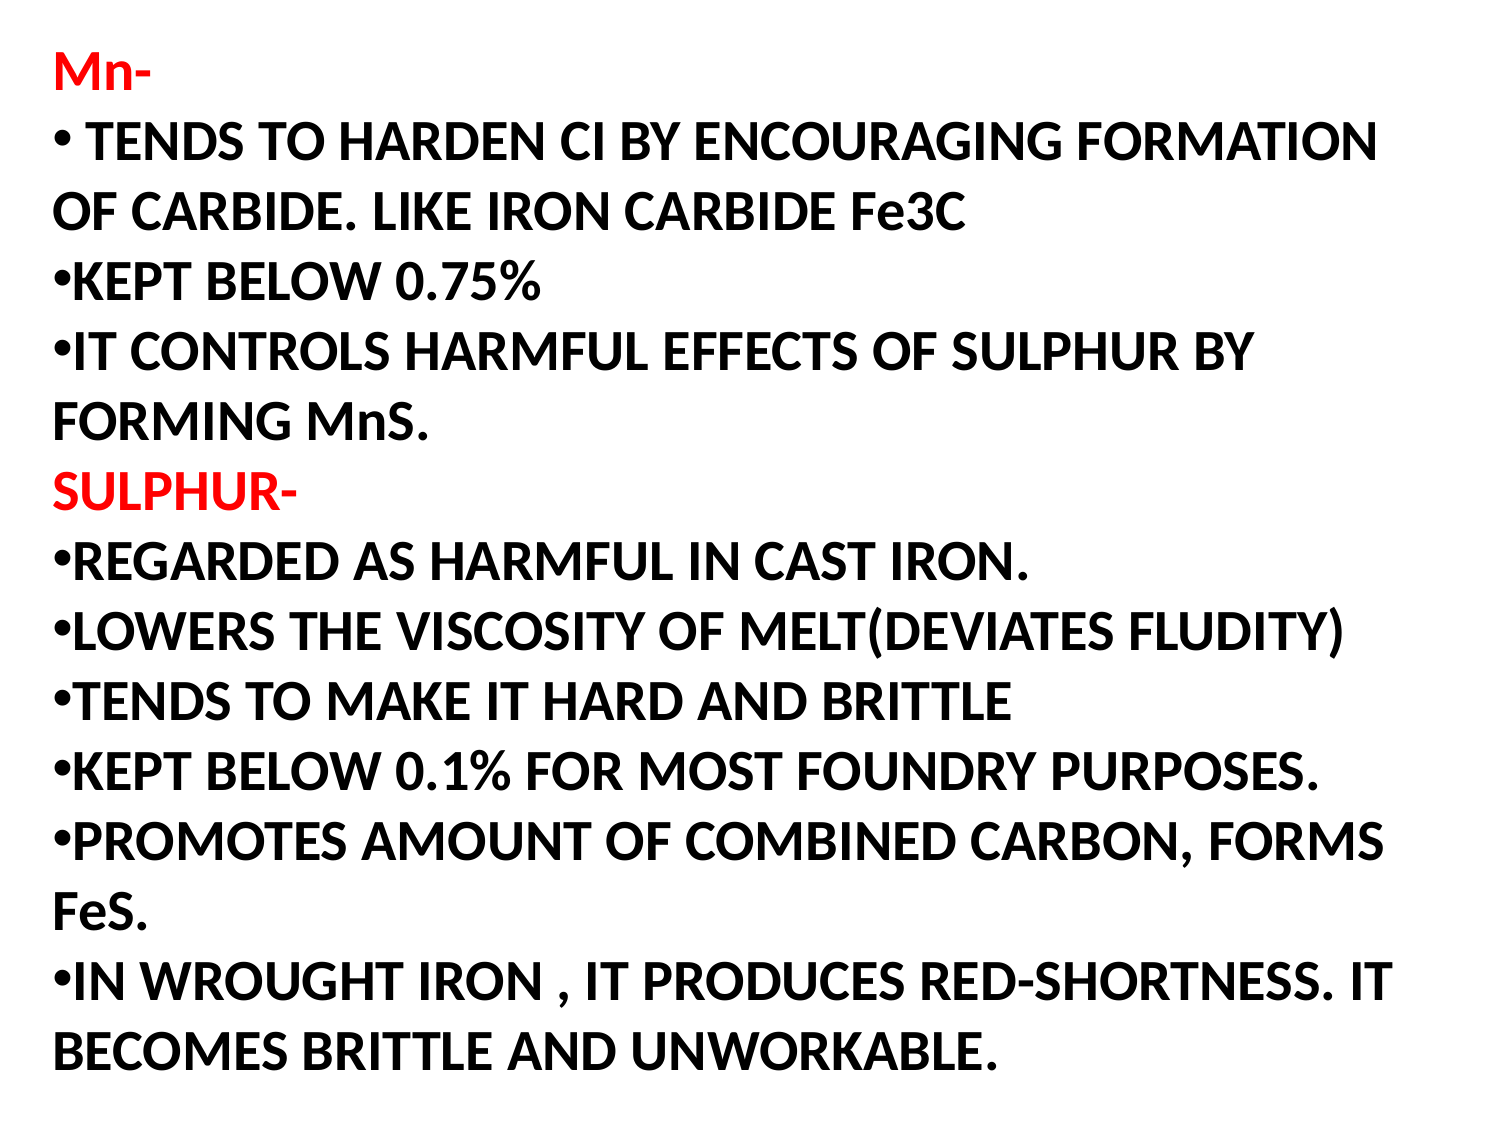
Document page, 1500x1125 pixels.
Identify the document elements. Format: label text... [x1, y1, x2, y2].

text_box Mn- TENDS TO HARDEN CI BY ENCOURAGING FORMATION OF CARBIDE. LIKE IRON CARBIDE Fe3C KEPT BELOW 0.75% IT CONTROLS HARMFUL EFFECTS OF SULPHUR BY FORMING MnS. SULPHUR- REGARDED AS HARMFUL IN CAST IRON. LOWERS THE VISCOSITY OF MELT(DEVIATES FLUDITY) TENDS TO MAKE IT HARD AND BRITTLE KEPT BELOW 0.1% FOR MOST FOUNDRY PURPOSES. PROMOTES AMOUNT OF COMBINED CARBON, FORMS FeS. IN WROUGHT IRON , IT PRODUCES RED-SHORTNESS. IT BECOMES BRITTLE AND UNWORKABLE. [37, 24, 1438, 1090]
